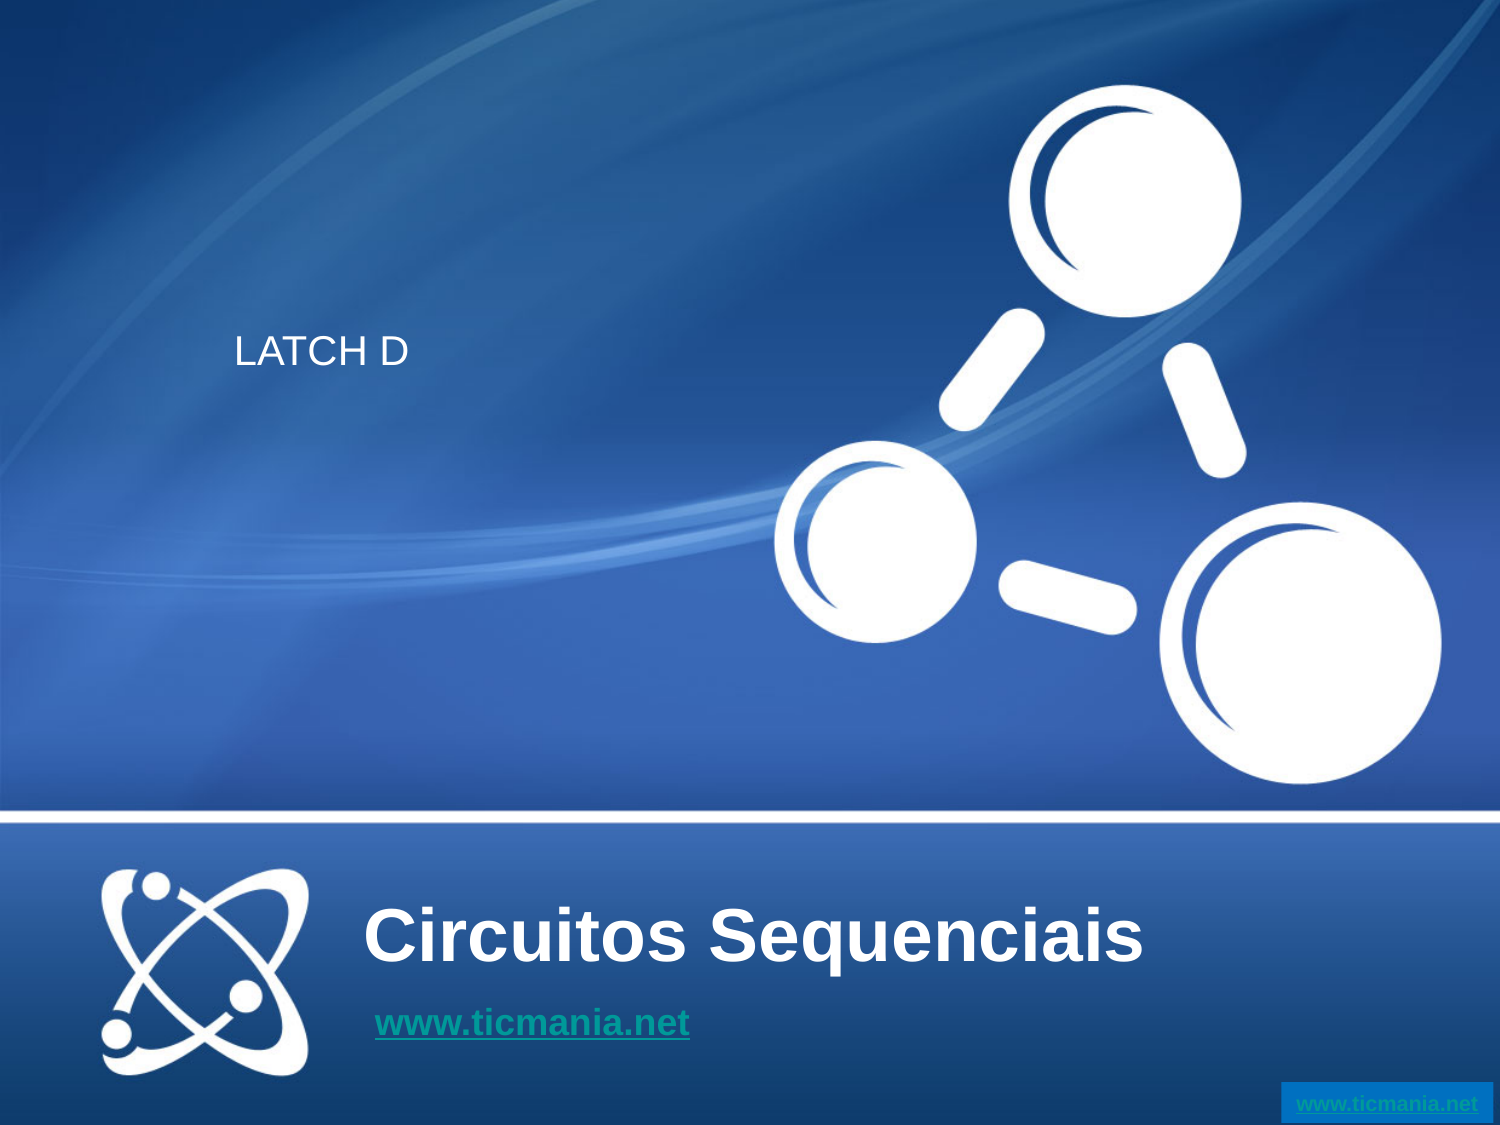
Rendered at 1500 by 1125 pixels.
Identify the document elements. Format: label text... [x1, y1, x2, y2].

text_box www.ticmania.net [360, 976, 1211, 1066]
title Circuitos Sequenciais [348, 886, 1199, 977]
text_box www.ticmania.net [1281, 1082, 1494, 1123]
picture [0, 0, 1500, 1125]
text_box LATCH D [64, 325, 580, 371]
